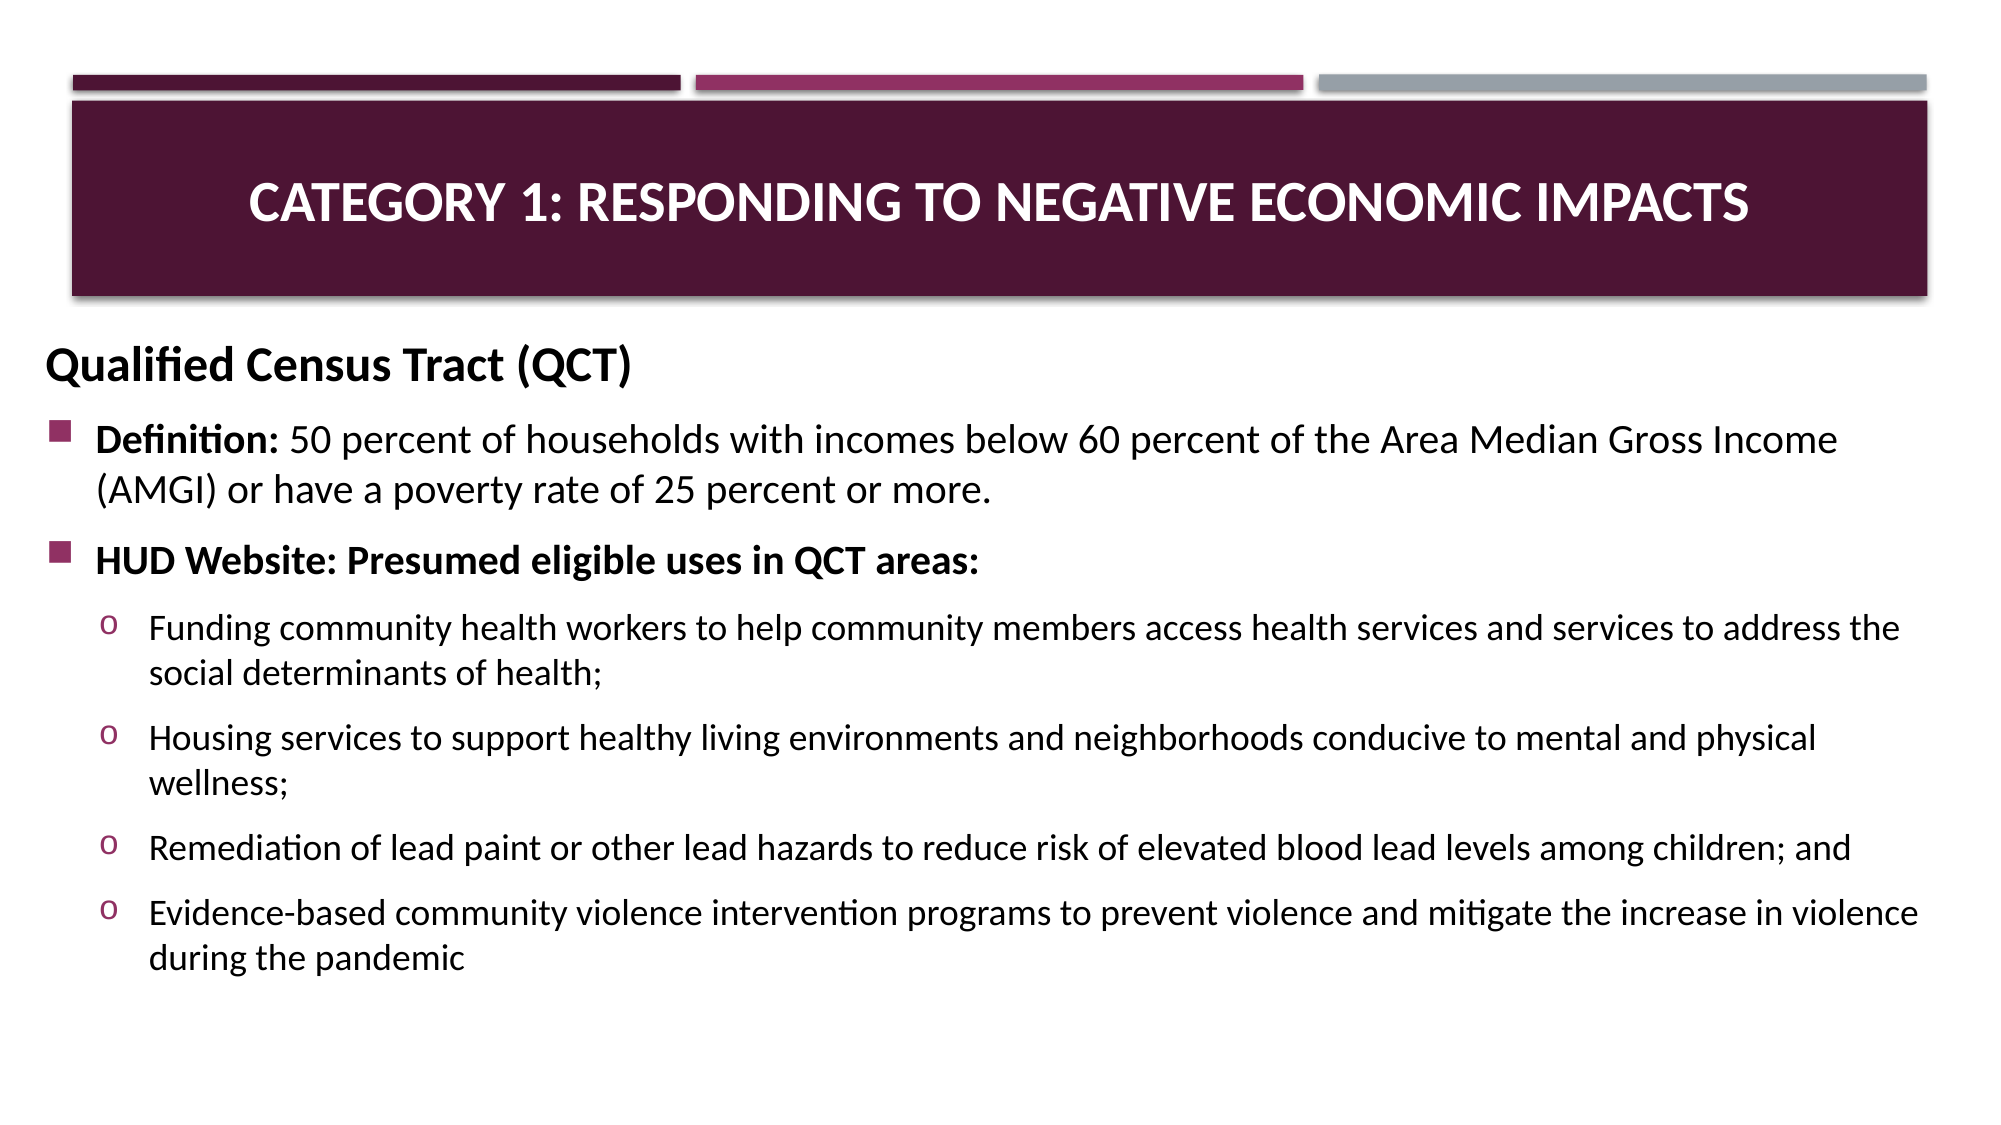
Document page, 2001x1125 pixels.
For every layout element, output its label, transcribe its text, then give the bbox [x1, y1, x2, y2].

list Qualified Census Tract (QCT) Definition: 50 percent of households with incomes below 60 percent of the Area Median Gross Income (AMGI) or have a poverty rate of 25 percent or more. HUD Website: Presumed eligible uses in QCT areas: Funding community health workers to help community members access health services and services to address the social determinants of health; Housing services to support healthy living environments and neighborhoods conducive to mental and physical wellness; Remediation of lead paint or other lead hazards to reduce risk of elevated blood lead levels among children; and Evidence-based community violence intervention programs to prevent violence and mitigate the increase in violence during the pandemic [30, 323, 1960, 1100]
title Category 1: RESPONDING TO NEGATIVE ECONOMIC IMPACTS [95, 115, 1905, 282]
